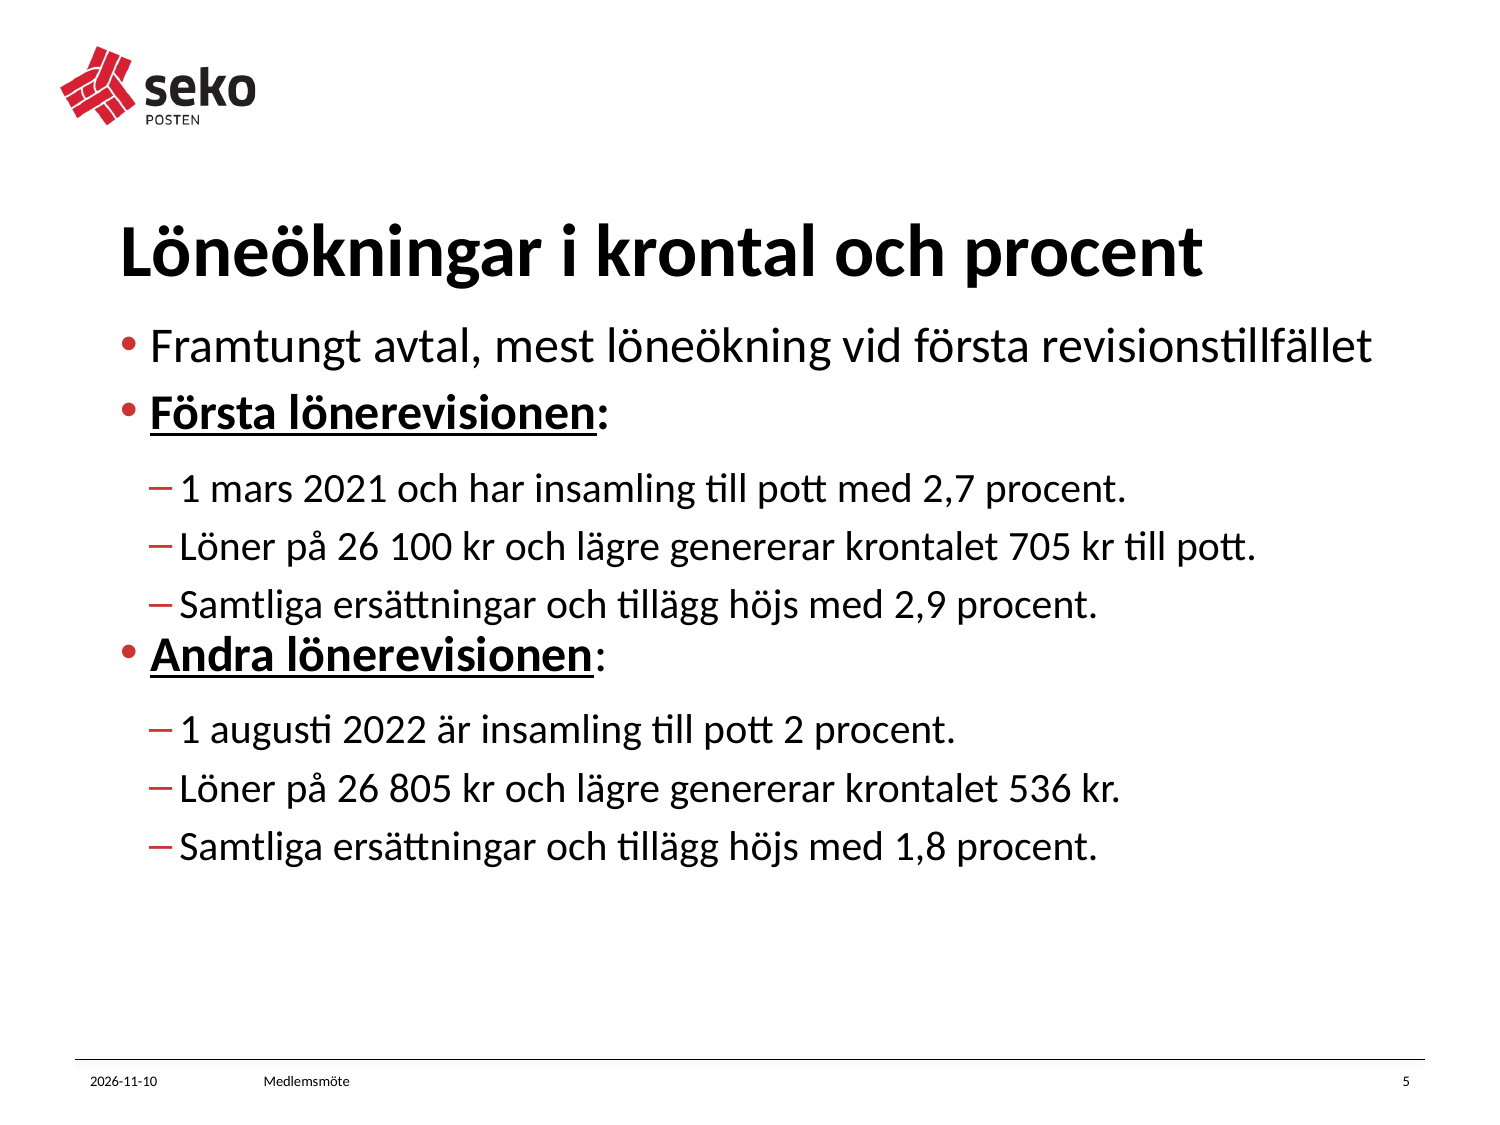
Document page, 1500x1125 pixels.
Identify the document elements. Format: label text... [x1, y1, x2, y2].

title Löneökningar i krontal och procent [104, 164, 1426, 310]
footer Medlemsmöte [248, 1059, 1253, 1103]
slide_number 5 [1282, 1059, 1425, 1103]
list Framtungt avtal, mest löneökning vid första revisionstillfället Första lönerevisionen: 1 mars 2021 och har insamling till pott med 2,7 procent. Löner på 26 100 kr och lägre genererar krontalet 705 kr till pott. Samtliga ersättningar och tillägg höjs med 2,9 procent. Andra lönerevisionen: 1 augusti 2022 är insamling till pott 2 procent. Löner på 26 805 kr och lägre genererar krontalet 536 kr. Samtliga ersättningar och tillägg höjs med 1,8 procent. [104, 310, 1426, 1015]
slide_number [75, 1059, 219, 1103]
